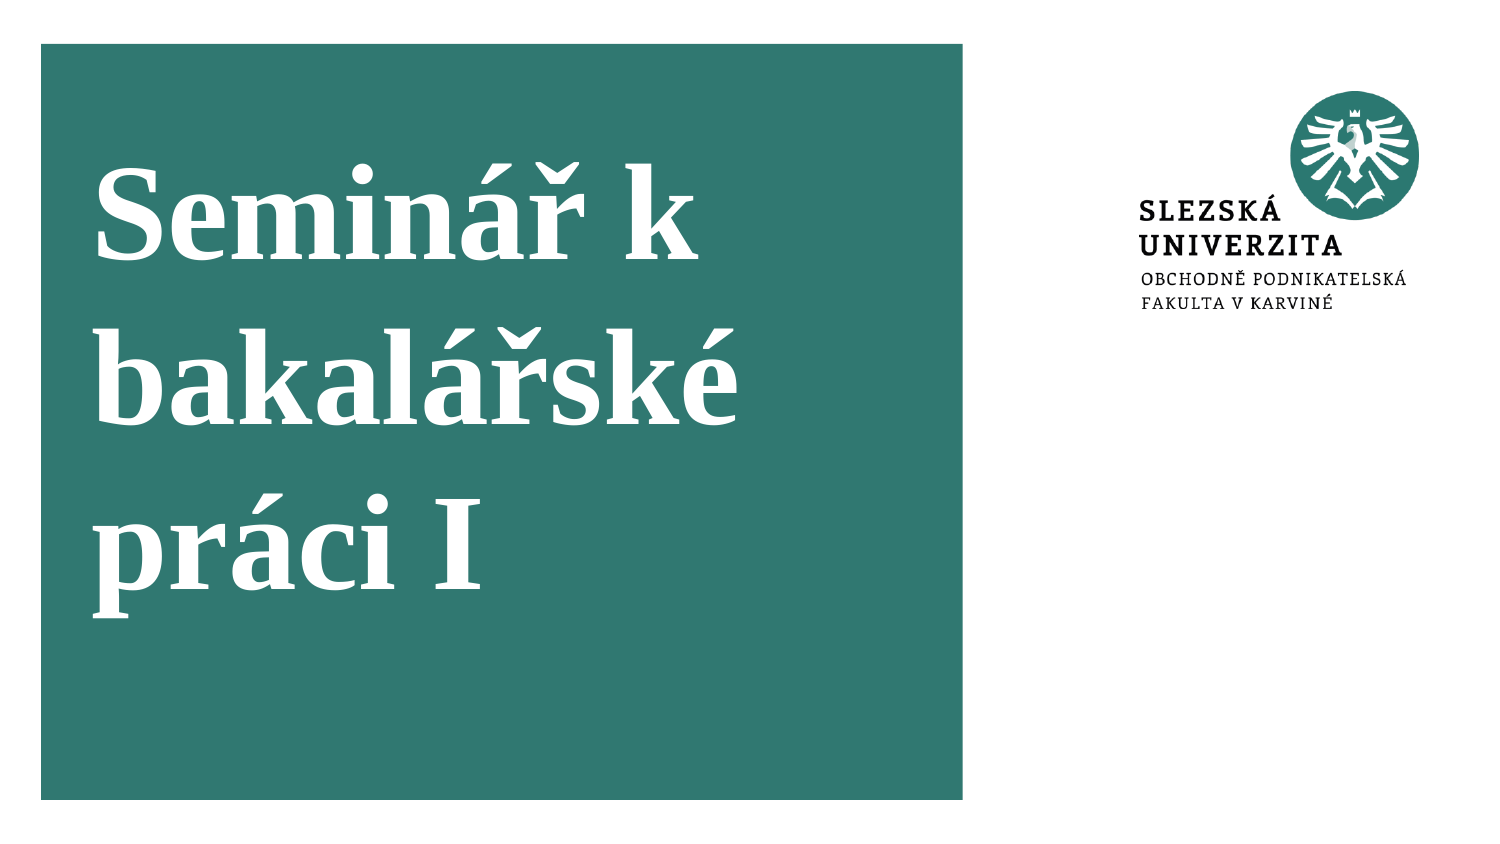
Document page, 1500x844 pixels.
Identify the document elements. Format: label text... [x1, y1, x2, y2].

picture [1139, 90, 1419, 309]
text_box [39, 42, 965, 802]
title Seminář k bakalářské práci I [76, 114, 916, 659]
